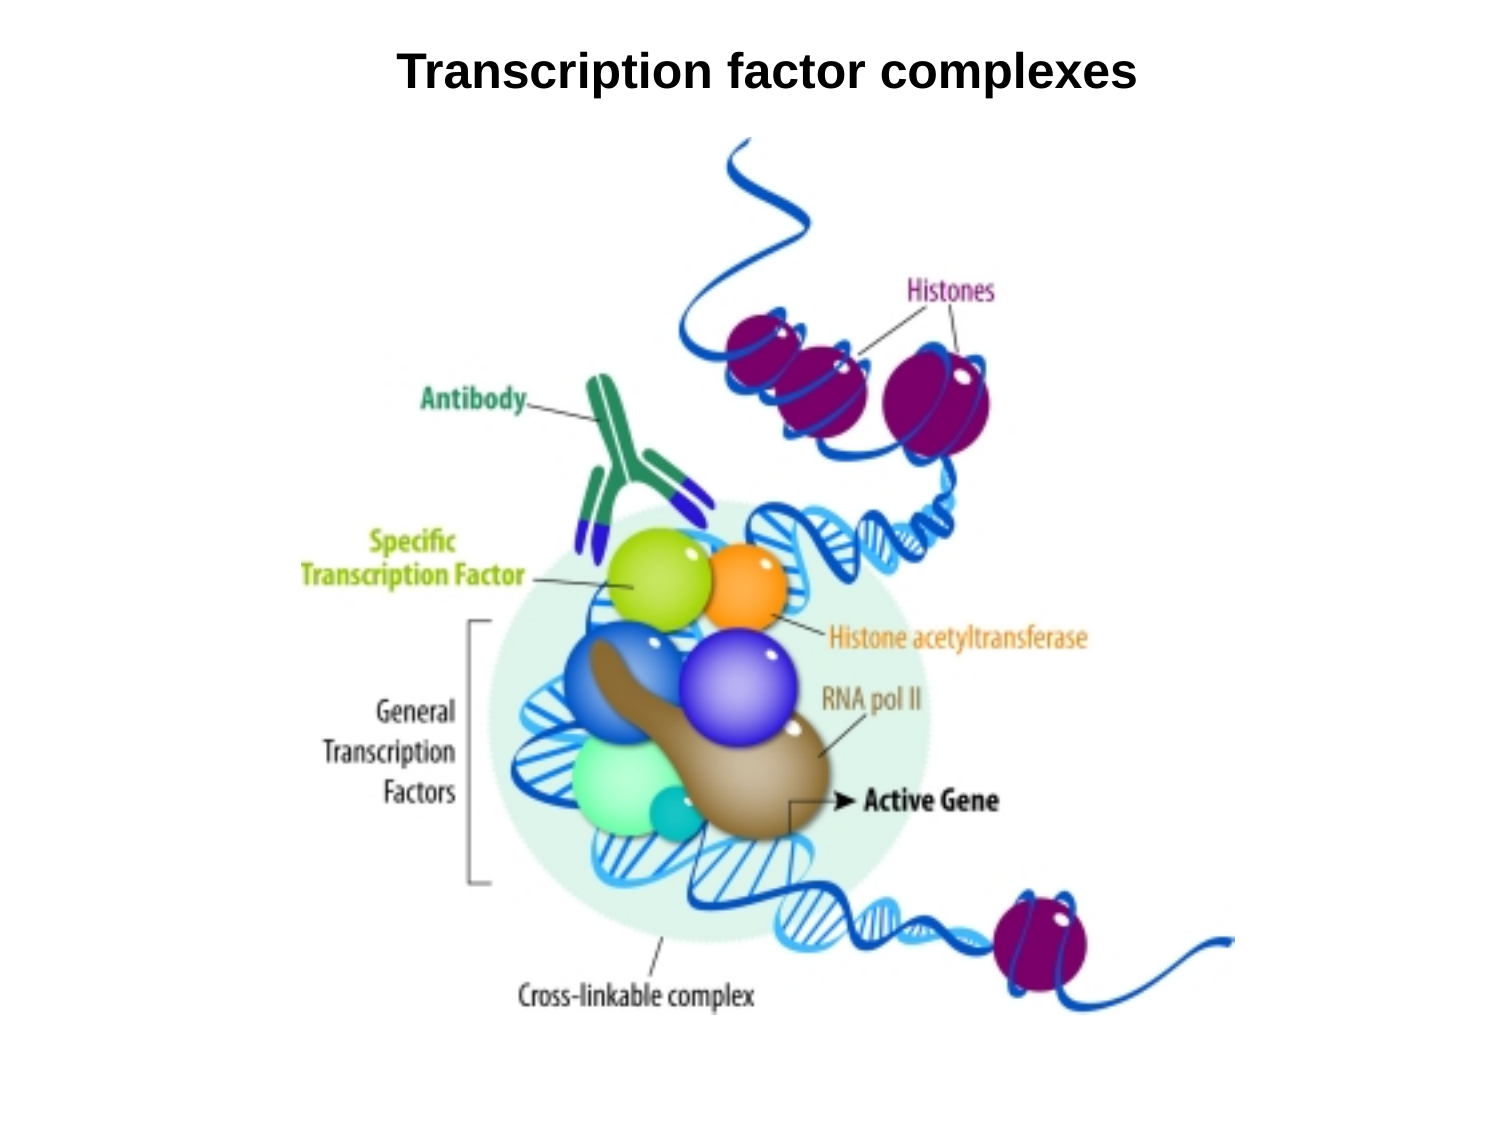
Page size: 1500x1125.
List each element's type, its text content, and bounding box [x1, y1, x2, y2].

text_box Transcription factor complexes [381, 30, 1154, 106]
picture [300, 136, 1235, 1015]
